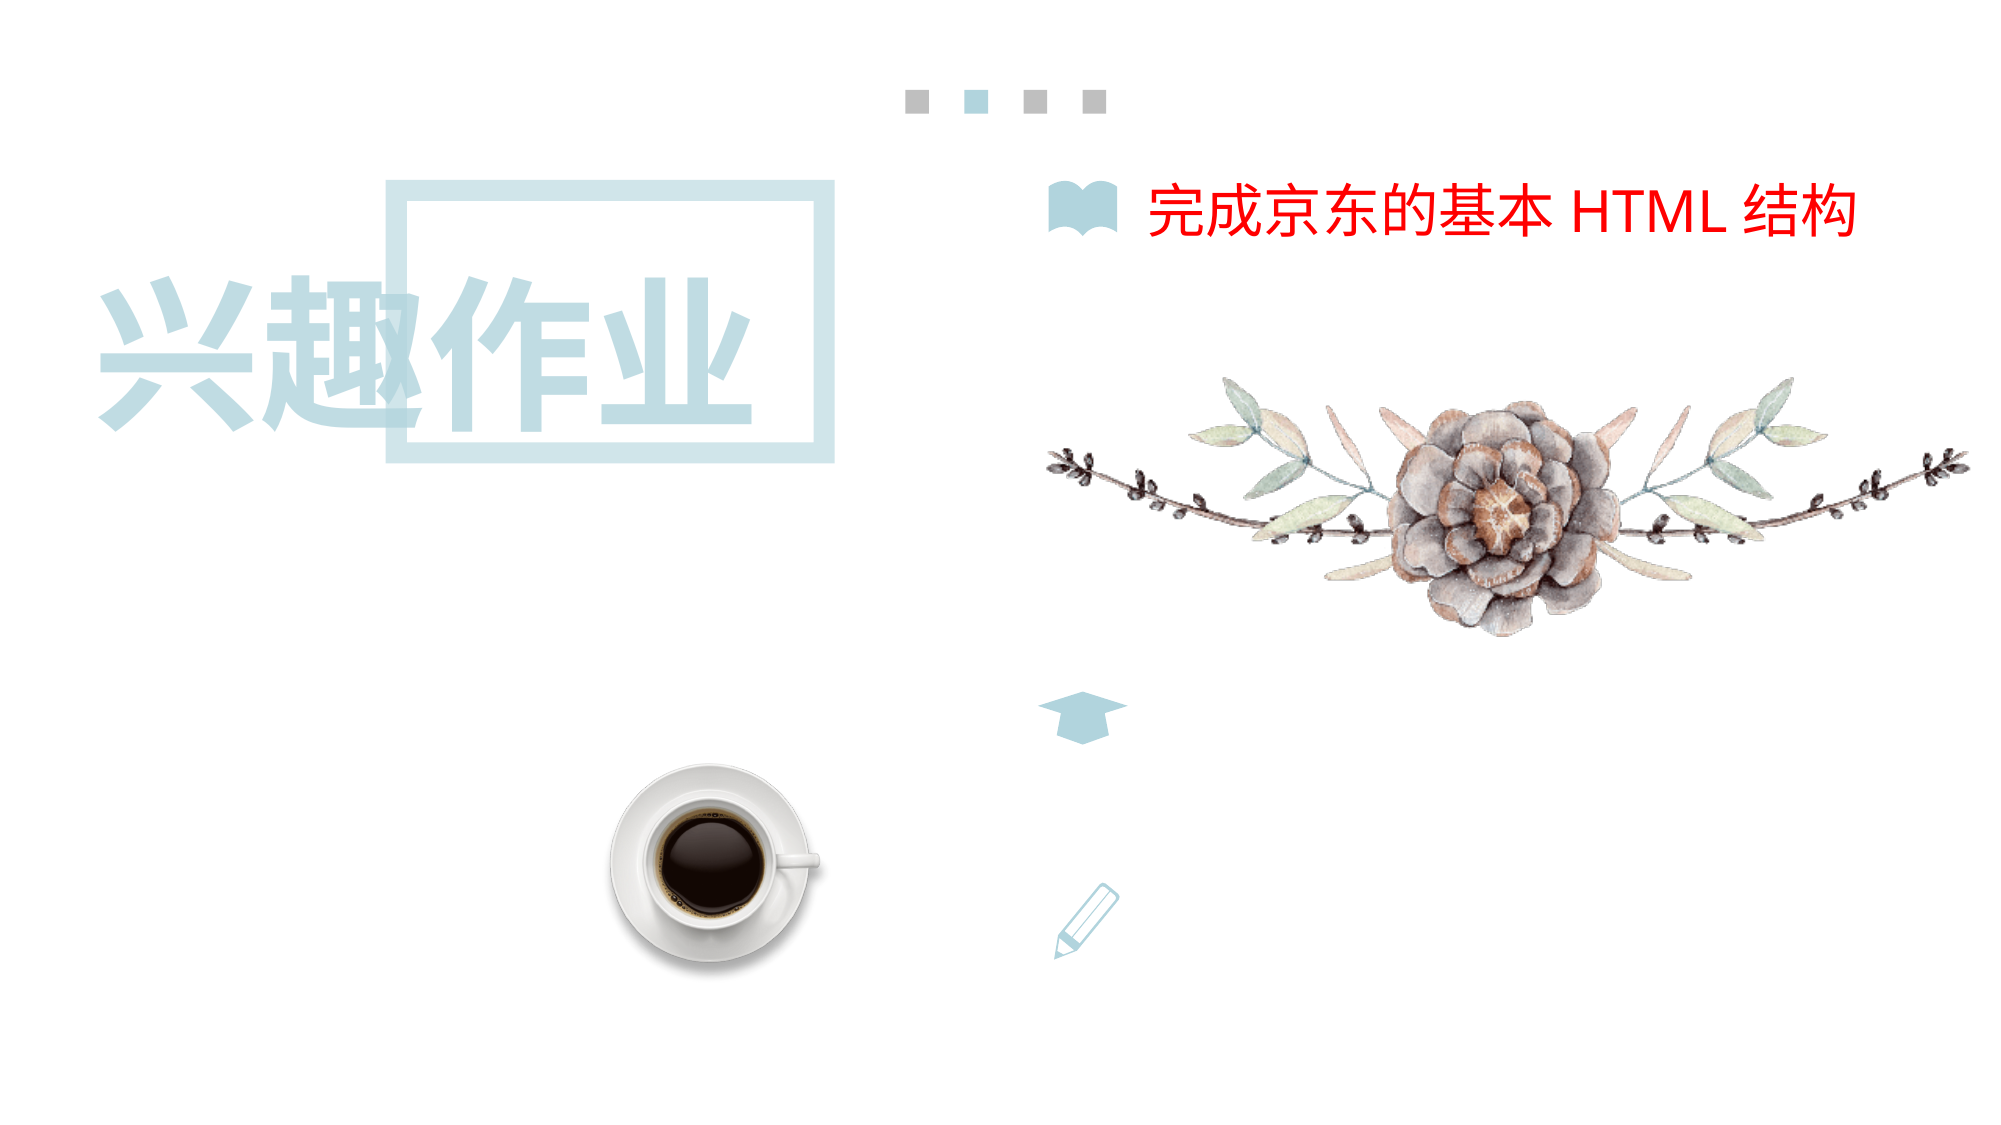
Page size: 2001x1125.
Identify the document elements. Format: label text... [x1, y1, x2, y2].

text_box [1023, 89, 1048, 115]
text_box 兴趣作业 [78, 243, 776, 459]
text_box [1037, 691, 1128, 745]
text_box [904, 89, 930, 115]
text_box [1048, 180, 1118, 237]
picture [1017, 367, 2000, 651]
text_box [385, 179, 836, 464]
text_box [963, 89, 989, 115]
text_box 完成京东的基本HTML结构 [1132, 166, 1874, 252]
text_box [1052, 881, 1121, 962]
picture [541, 708, 879, 1047]
text_box [1082, 89, 1107, 115]
